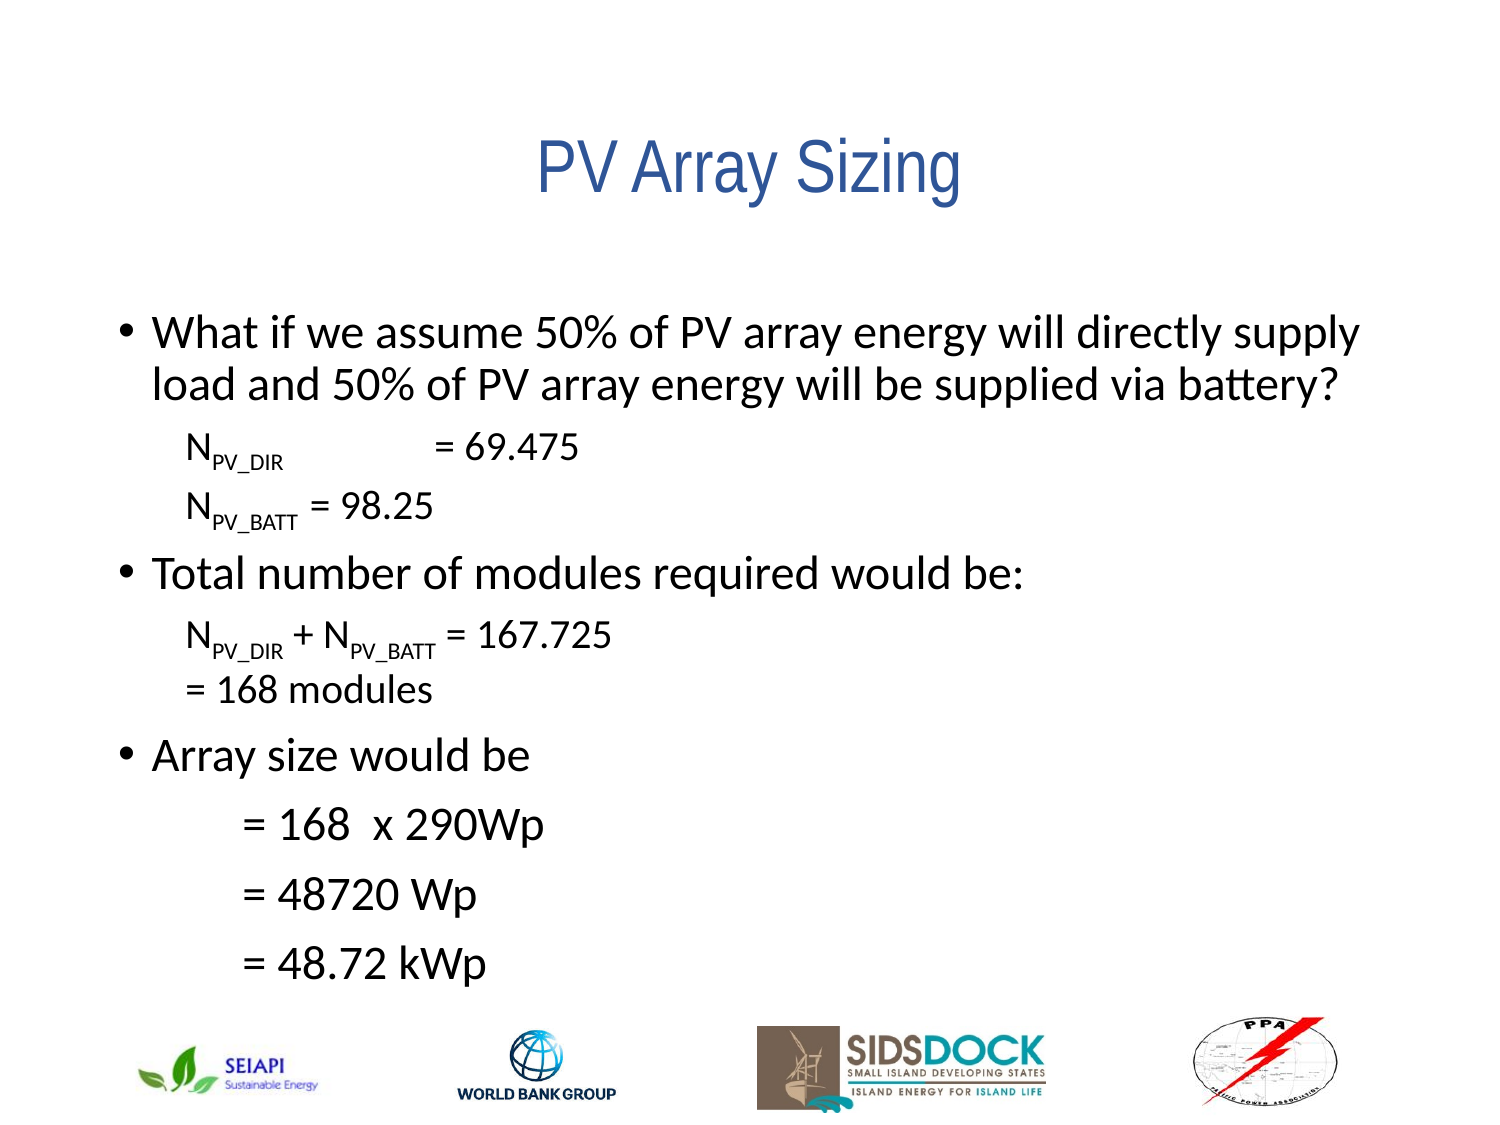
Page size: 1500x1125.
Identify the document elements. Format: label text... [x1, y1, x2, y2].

title PV Array Sizing [103, 59, 1397, 278]
picture [757, 1026, 1046, 1113]
picture [135, 1014, 349, 1125]
picture [444, 1018, 630, 1121]
picture [1187, 1014, 1342, 1121]
list What if we assume 50% of PV array energy will directly supply load and 50% of PV array energy will be supplied via battery? NPV_DIR = 69.475 NPV_BATT = 98.25 Total number of modules required would be: NPV_DIR + NPV_BATT = 167.725 = 168 modules Array size would be = 168 x 290Wp = 48720 Wp = 48.72 kWp [103, 299, 1397, 1014]
